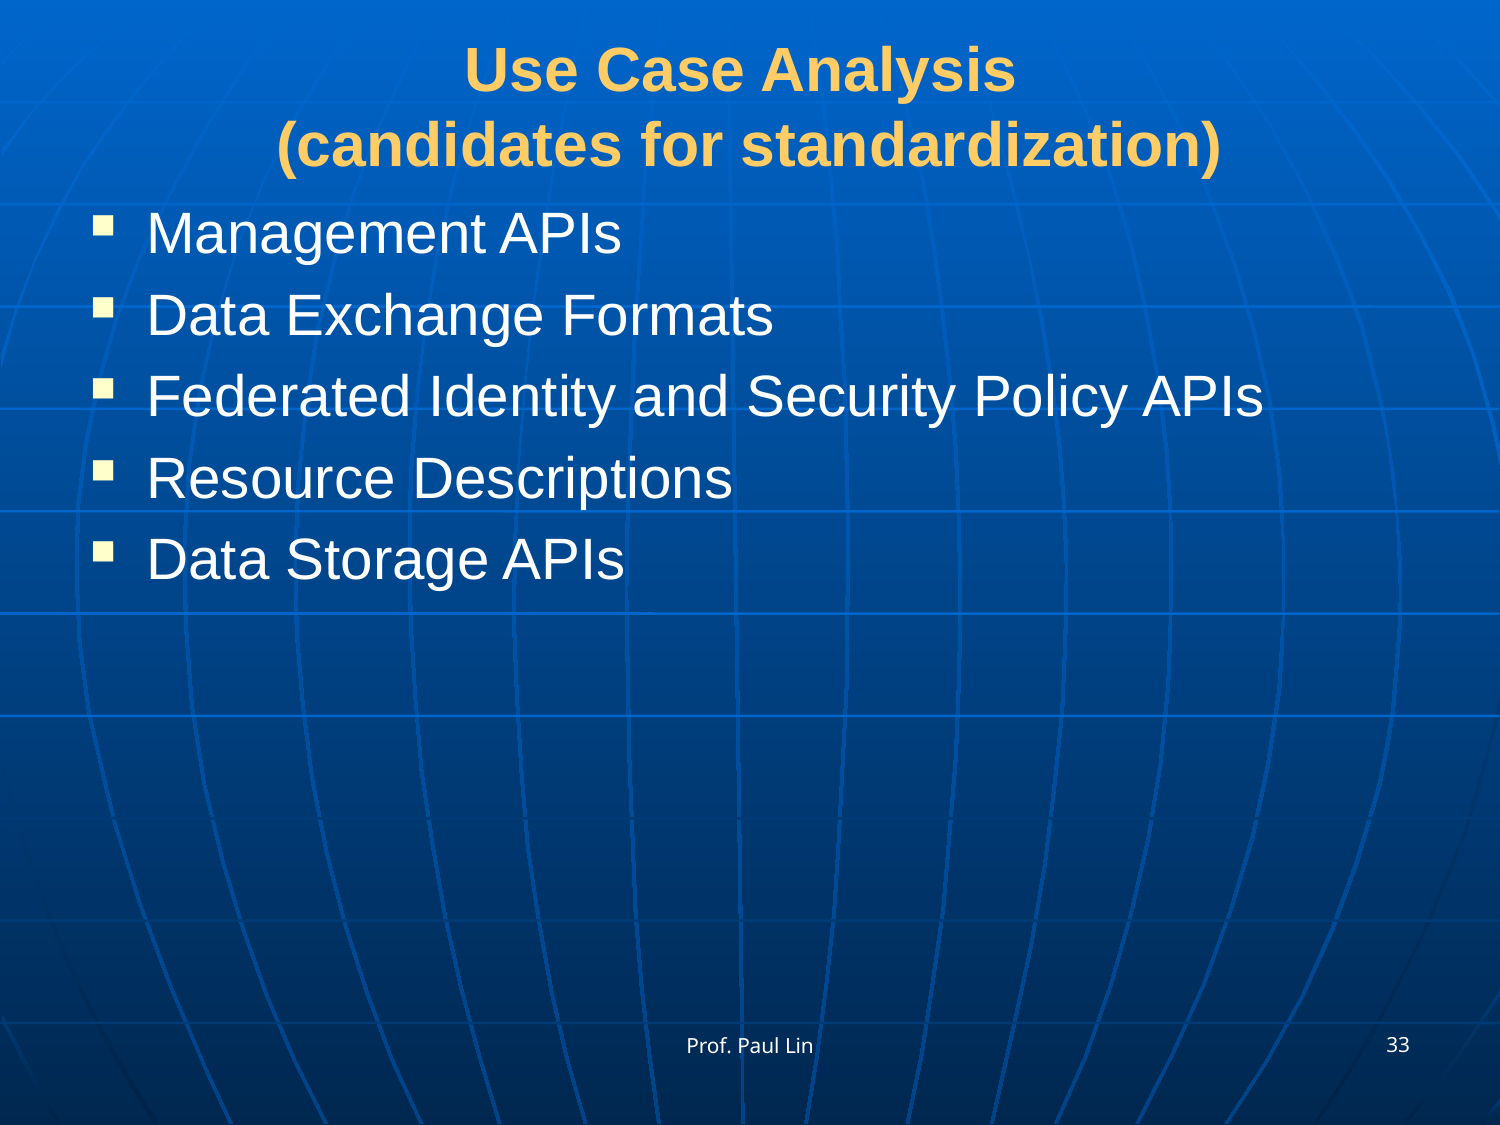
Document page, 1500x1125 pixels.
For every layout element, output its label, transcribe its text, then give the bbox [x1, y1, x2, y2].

footer Prof. Paul Lin [512, 1025, 988, 1100]
slide_number 33 [1074, 1024, 1425, 1100]
title Use Case Analysis (candidates for standardization) [75, 45, 1425, 163]
list Management APIs Data Exchange Formats Federated Identity and Security Policy APIs Resource Descriptions Data Storage APIs [75, 187, 1425, 1006]
